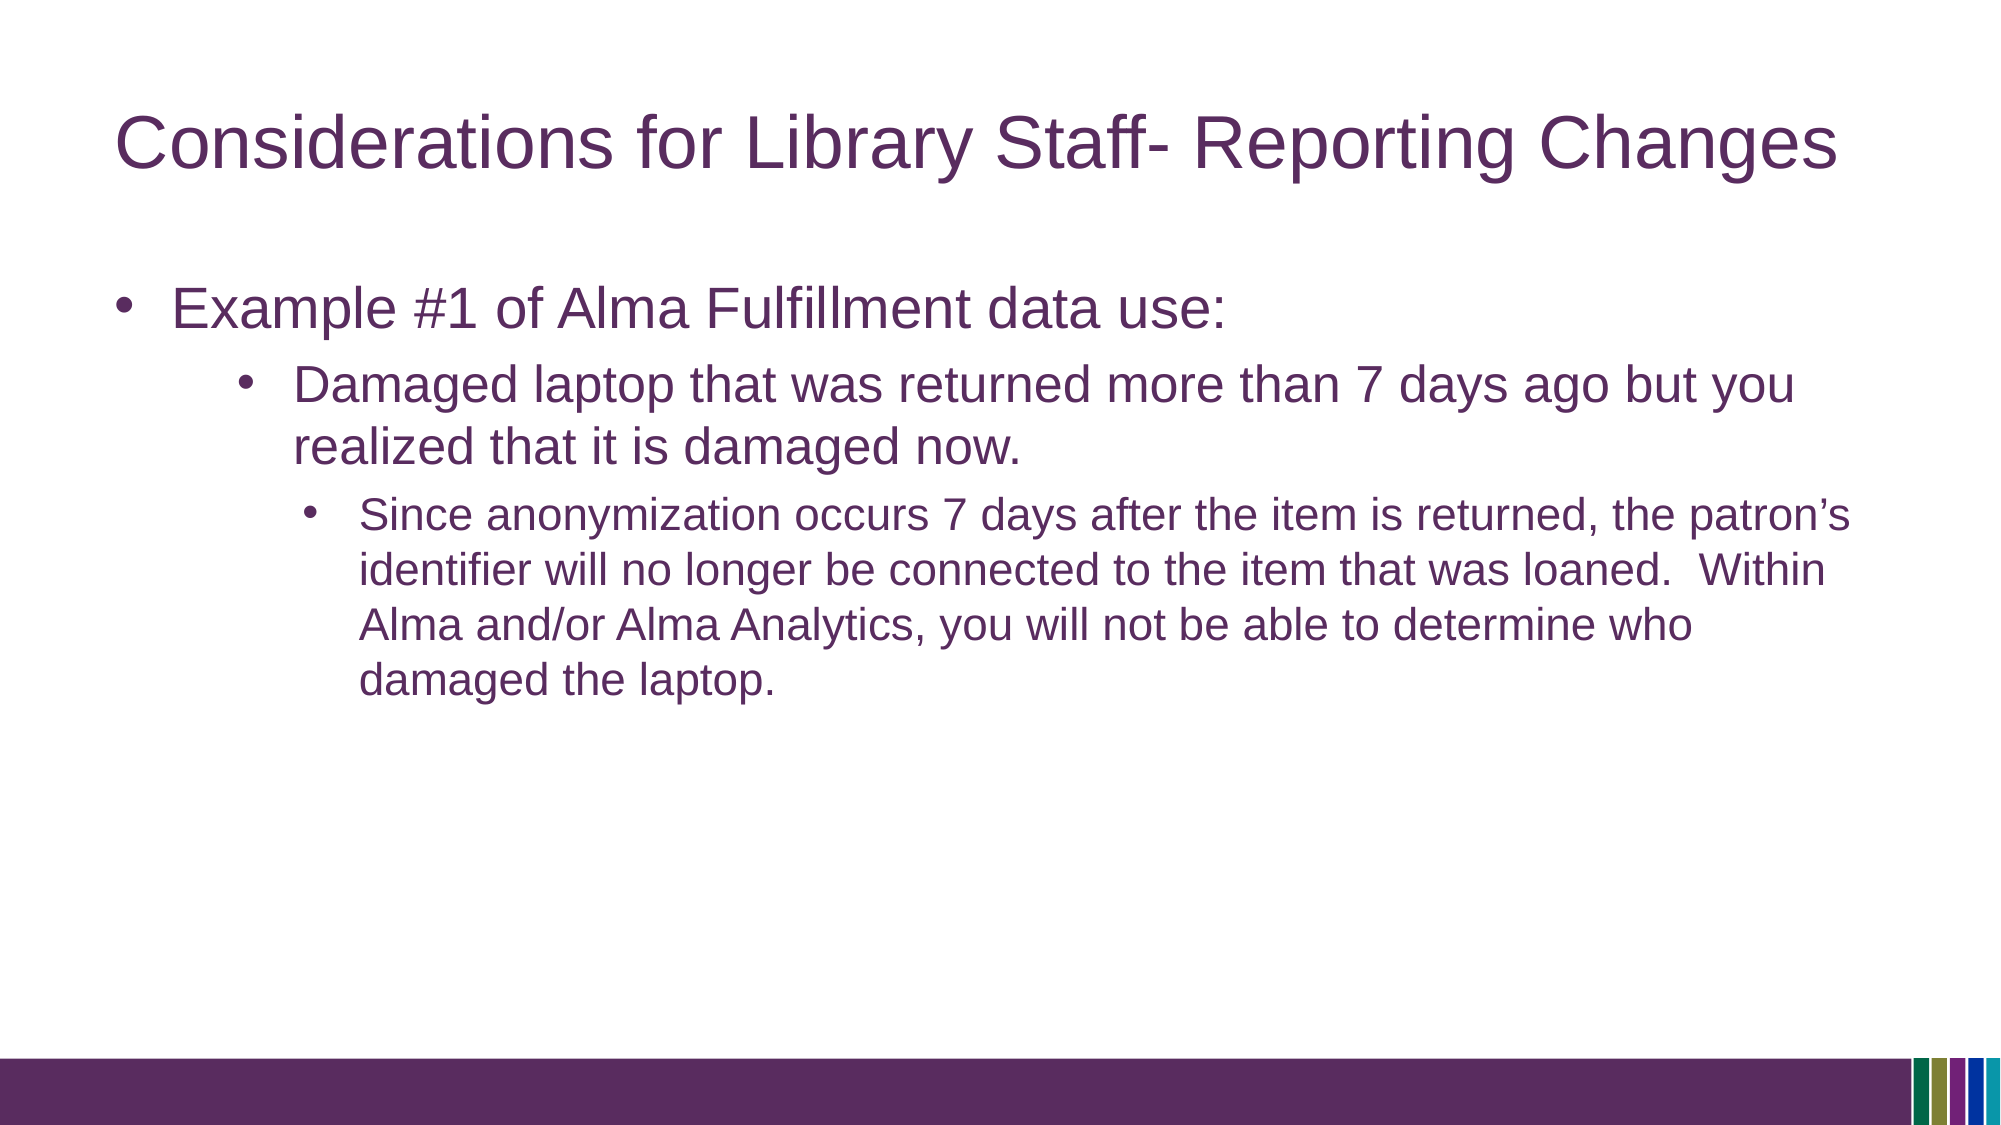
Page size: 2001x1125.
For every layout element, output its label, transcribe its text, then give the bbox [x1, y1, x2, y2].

list Example #1 of Alma Fulfillment data use: Damaged laptop that was returned more than 7 days ago but you realized that it is damaged now. Since anonymization occurs 7 days after the item is returned, the patron’s identifier will no longer be connected to the item that was loaned. Within Alma and/or Alma Analytics, you will not be able to determine who damaged the laptop. [99, 262, 1900, 1005]
title Considerations for Library Staff- Reporting Changes [99, 45, 1900, 233]
